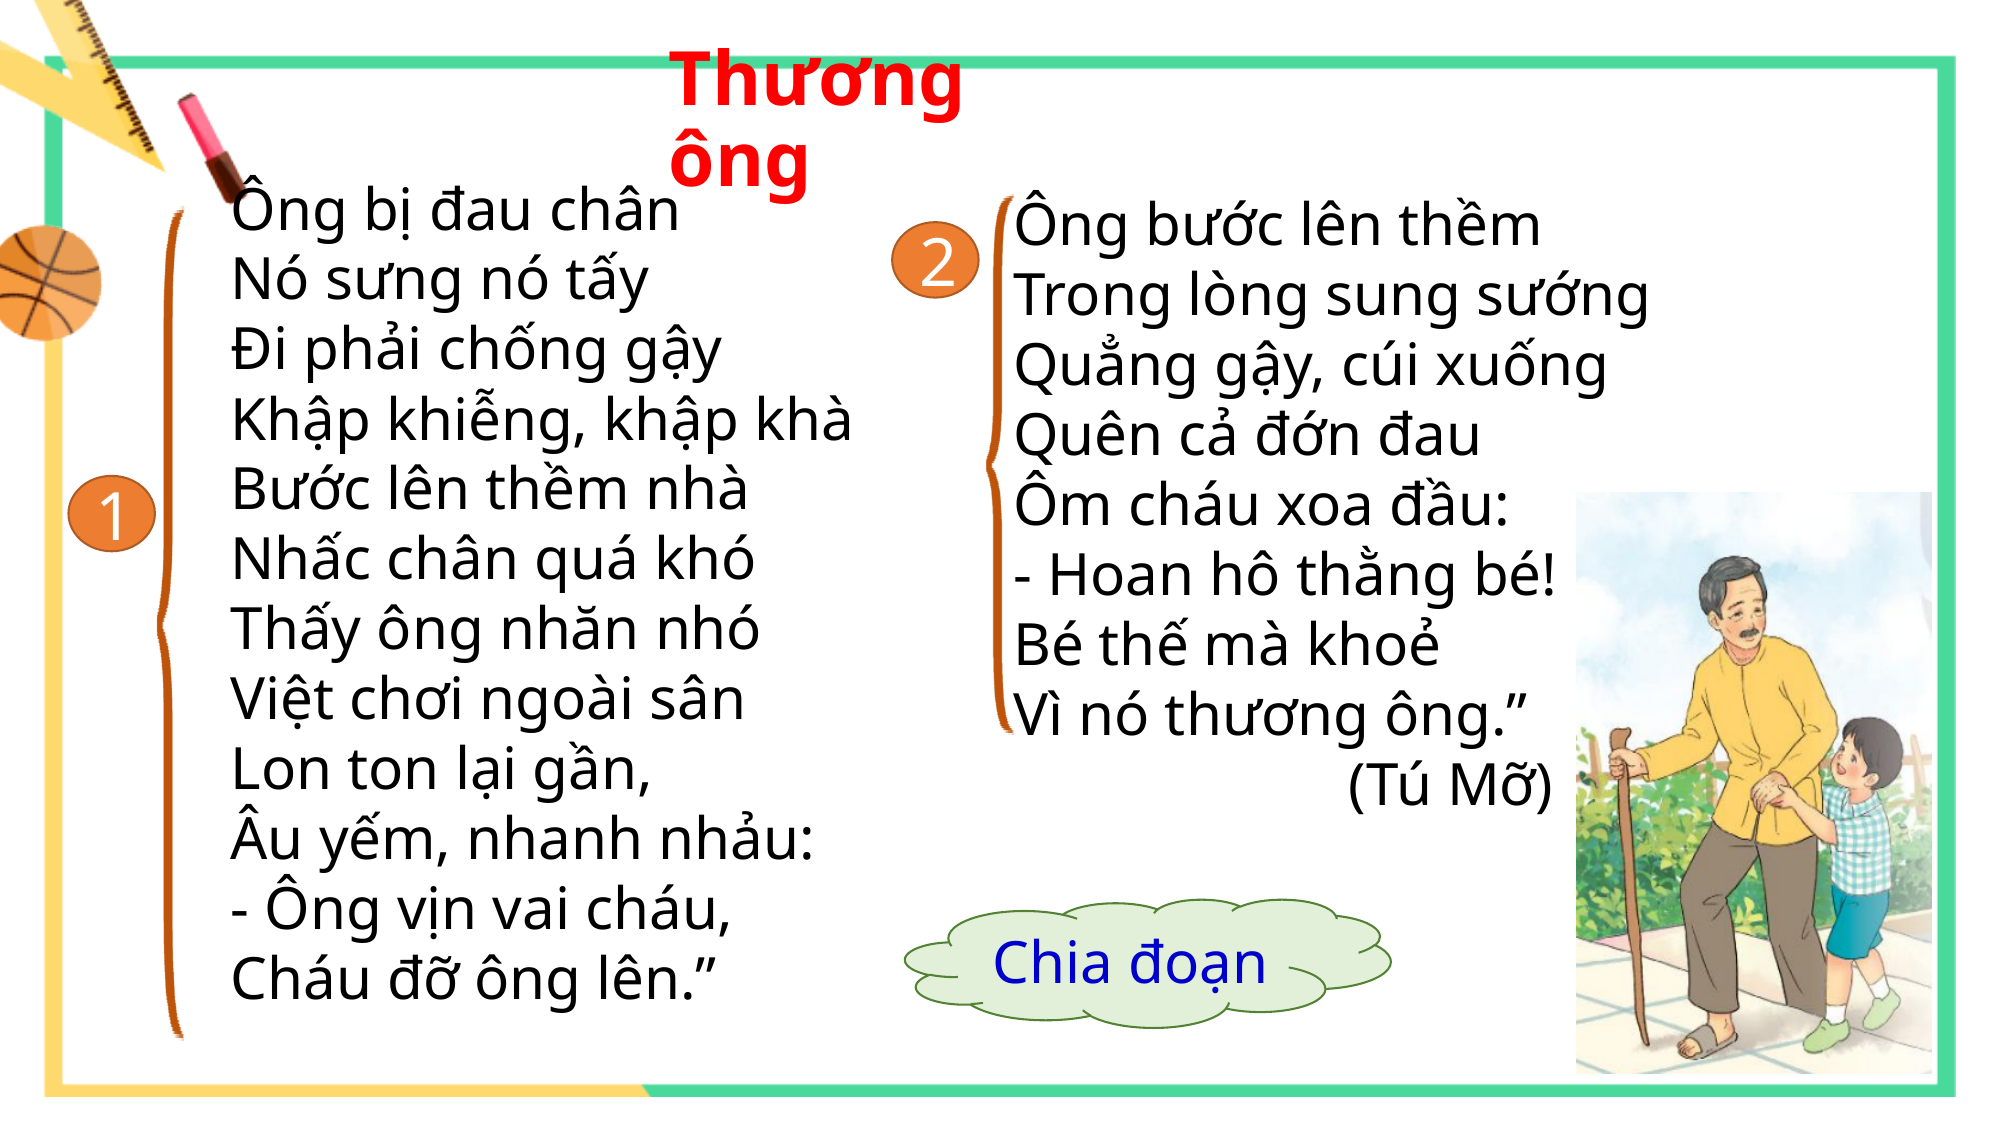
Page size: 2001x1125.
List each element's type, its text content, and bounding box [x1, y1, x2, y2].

title Thương ông [1046, 27, 1140, 179]
text_box Ông bước lên thềm Trong lòng sung sướng Quẳng gậy, cúi xuống Quên cả đớn đau Ôm cháu xoa đầu: - Hoan hô thằng bé! Bé thế mà khoẻ Vì nó thương ông.” (Tú Mỡ) [998, 179, 1778, 825]
picture [958, 16, 1046, 742]
picture [0, 0, 1954, 1097]
title Thương ông [653, 27, 958, 164]
text_box Ông bị đau chân Nó sưng nó tấy Đi phải chống gậy Khập khiễng, khập khà Bước lên thềm nhà Nhấc chân quá khó Thấy ông nhăn nhó Việt chơi ngoài sân Lon ton lại gần, Âu yếm, nhanh nhảu: - Ông vịn vai cháu, Cháu đỡ ông lên.” [216, 164, 1107, 1019]
text_box 1 [67, 474, 129, 553]
text_box 2 [891, 221, 958, 299]
text_box Chia đoạn [903, 898, 1392, 1030]
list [1576, 492, 1932, 1074]
